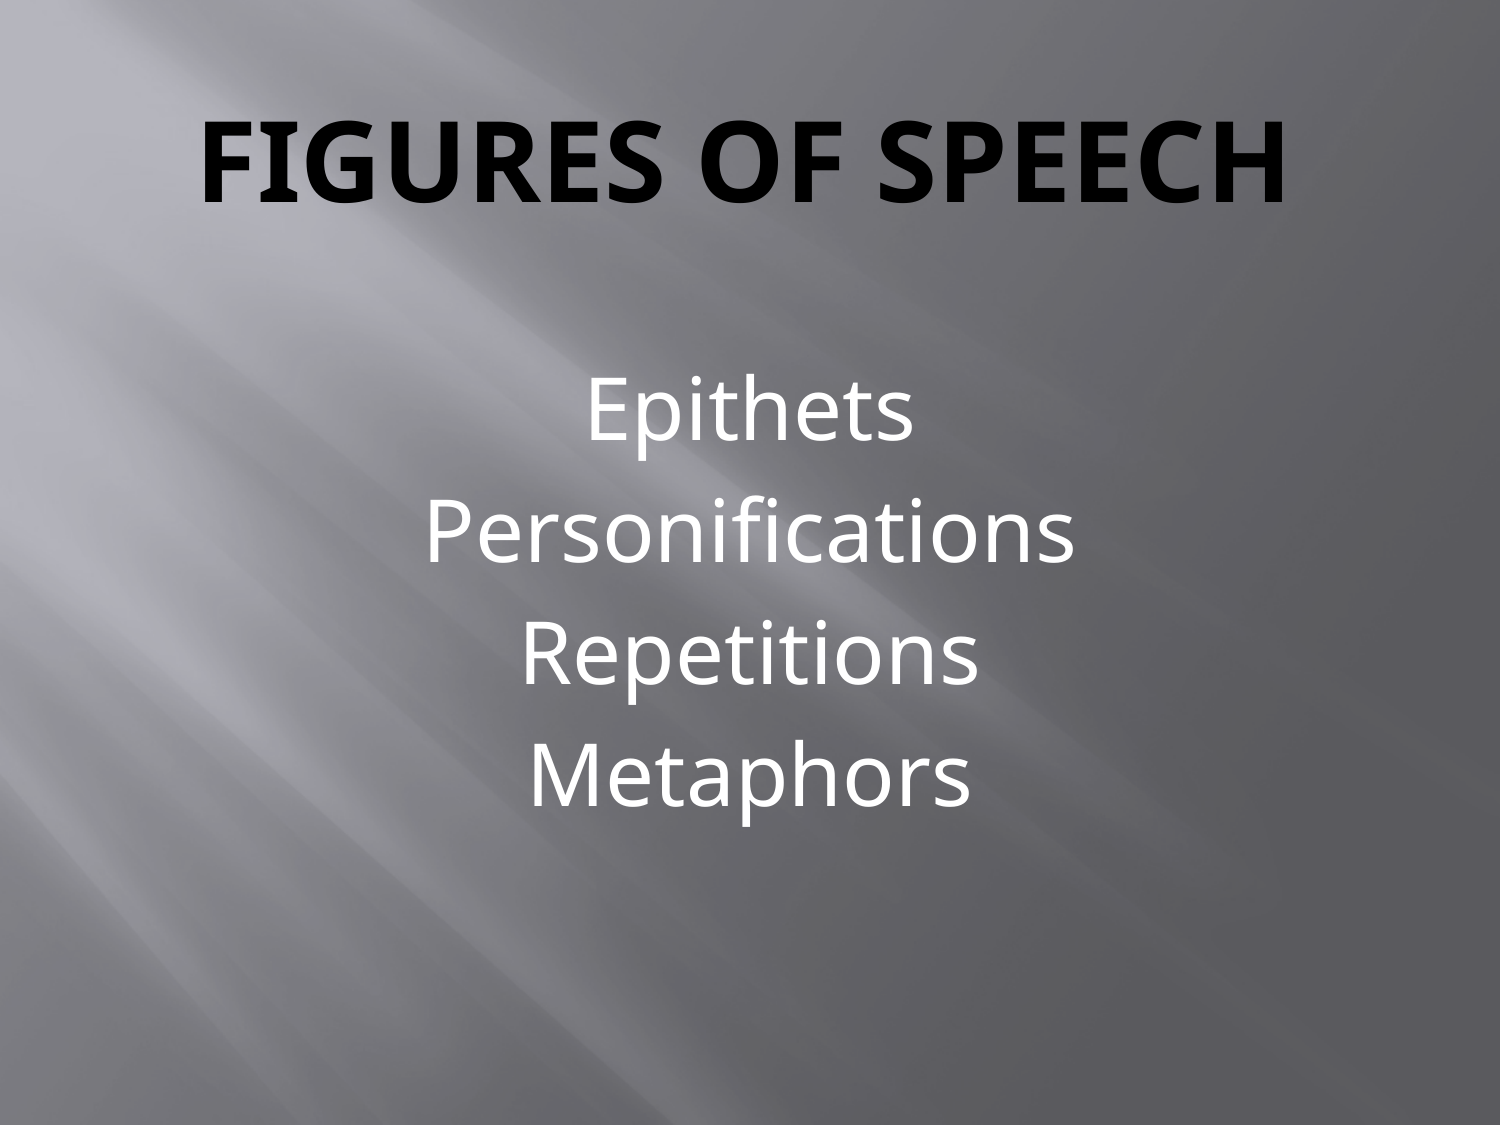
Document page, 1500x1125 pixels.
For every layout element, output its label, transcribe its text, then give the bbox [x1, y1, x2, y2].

title Figures of speech [69, 75, 1420, 225]
subtitle Epithets Personifications Repetitions Metaphors [225, 262, 1275, 834]
